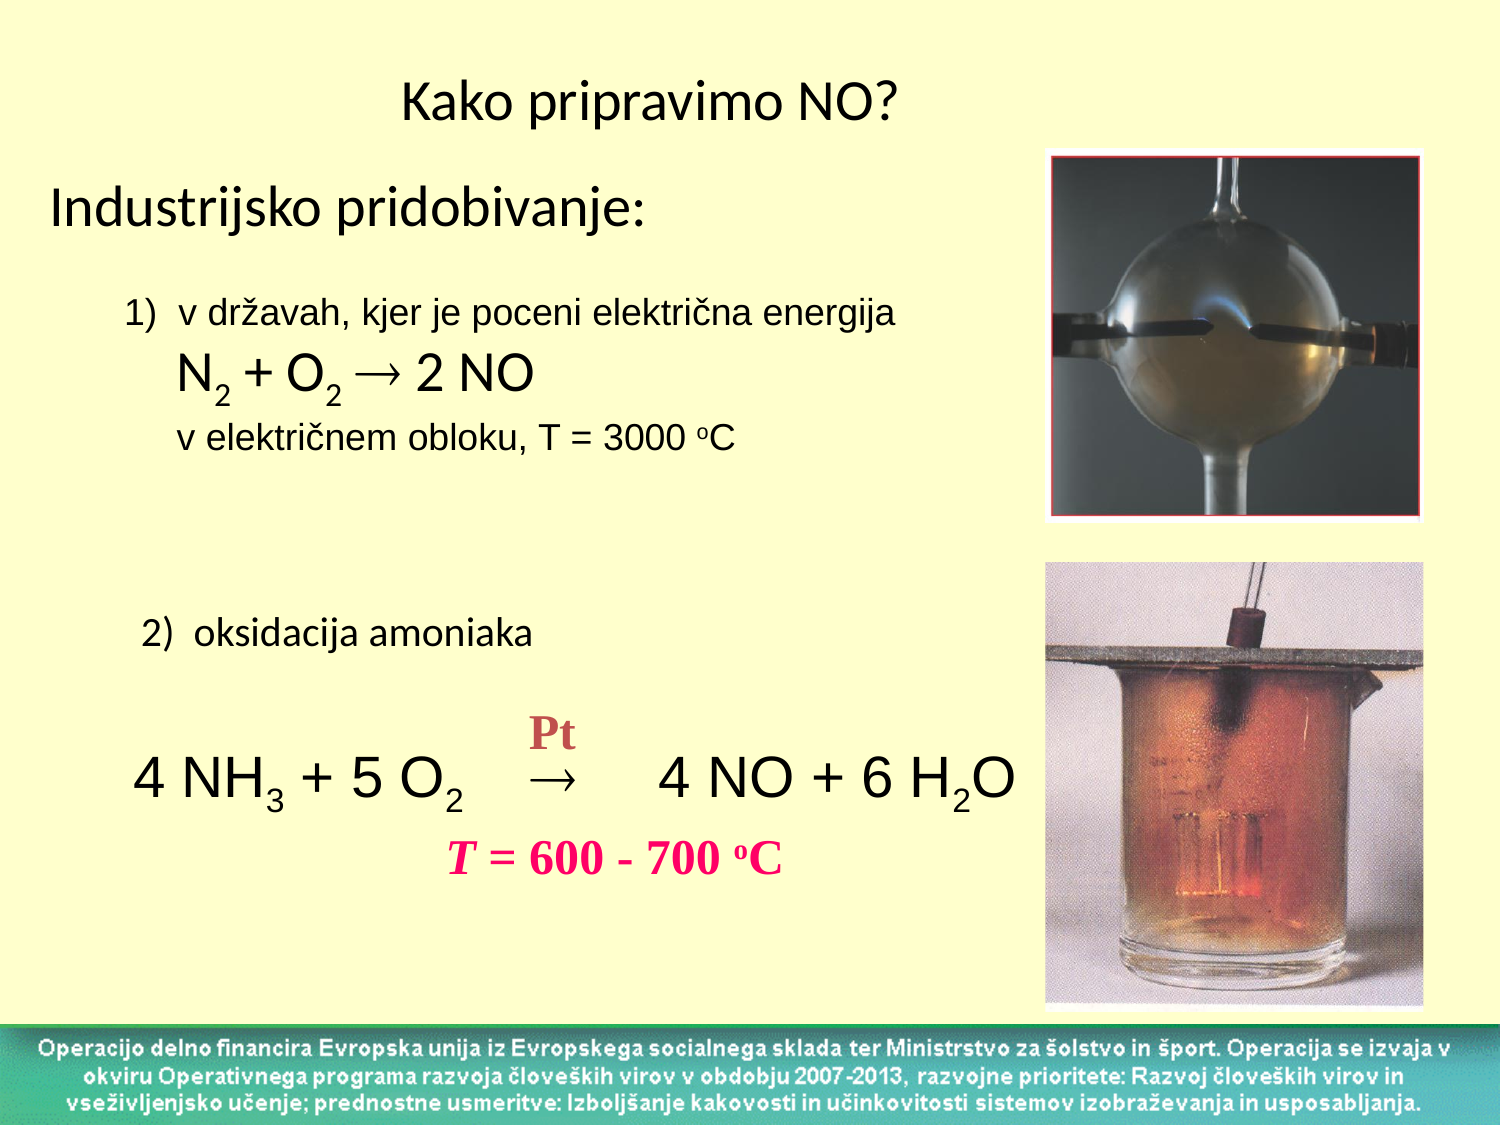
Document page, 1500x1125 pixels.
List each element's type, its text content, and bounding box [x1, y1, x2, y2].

picture [1045, 148, 1424, 523]
picture [0, 1024, 1500, 1125]
text_box Kako pripravimo NO? [386, 54, 916, 140]
picture [1045, 562, 1424, 1012]
text_box 2) oksidacija amoniaka [126, 597, 549, 690]
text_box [100, 692, 1040, 893]
text_box Industrijsko pridobivanje: 1) v državah, kjer je poceni električna energija N2 + O2  2 NO v električnem obloku, T = 3000 oC [34, 160, 911, 516]
